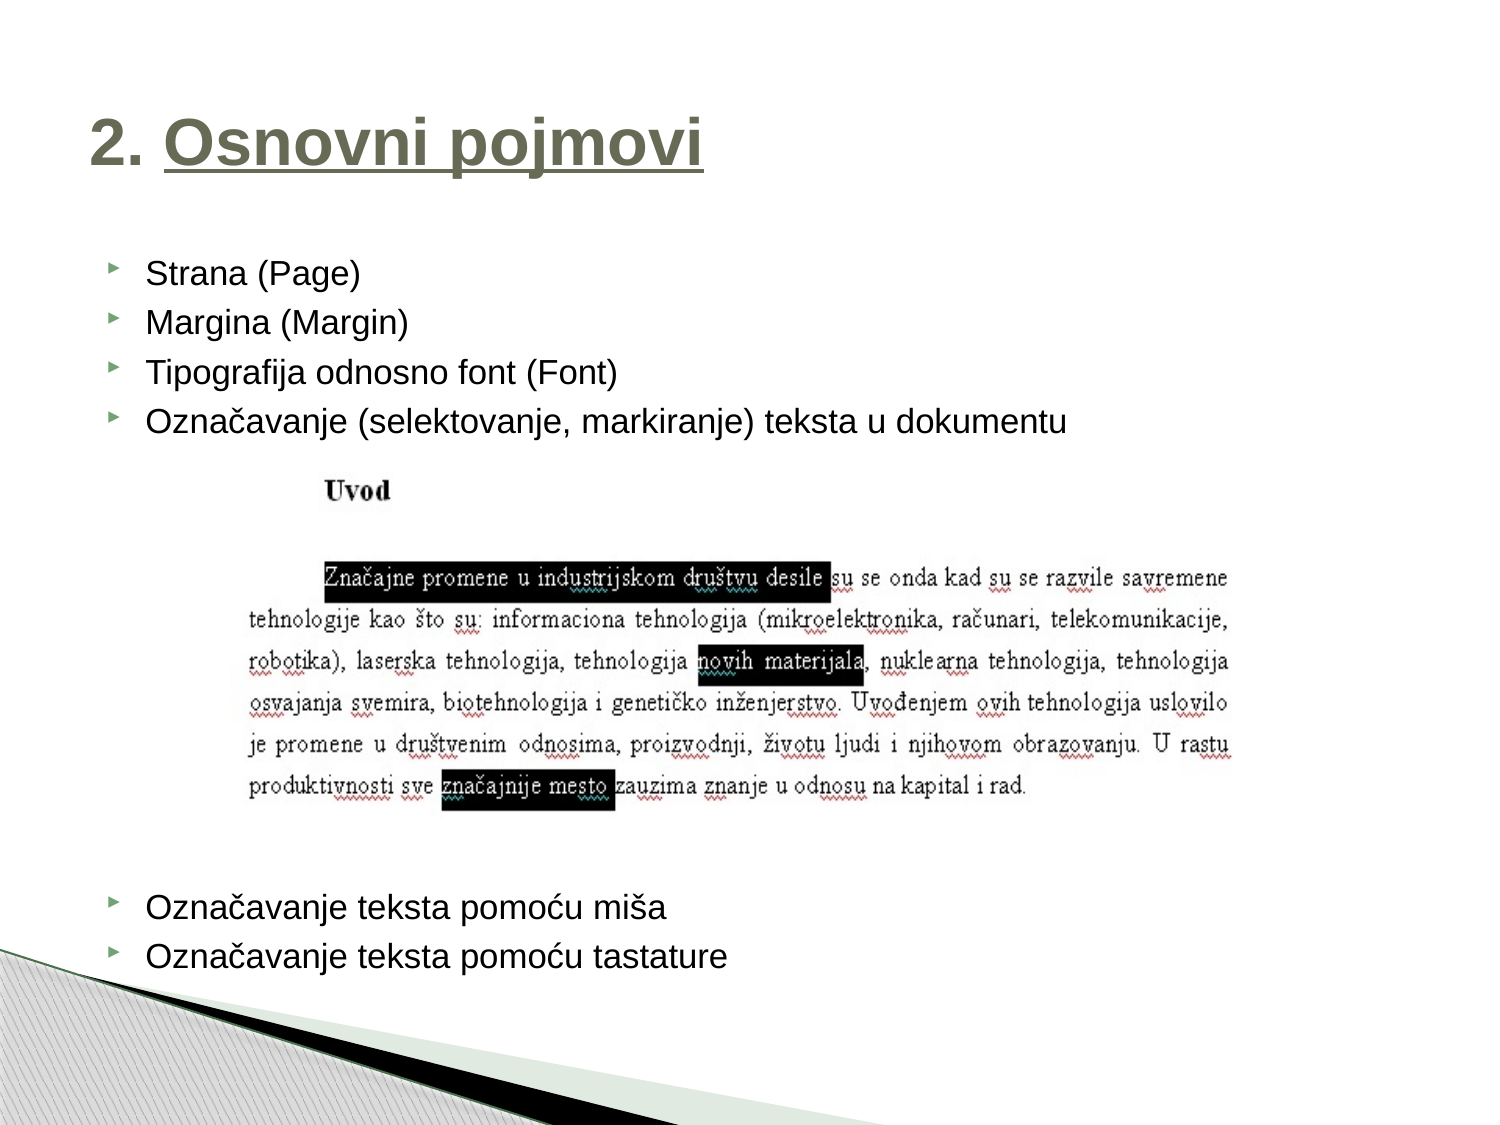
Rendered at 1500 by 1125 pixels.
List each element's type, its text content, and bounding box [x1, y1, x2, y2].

title 2. Osnovni pojmovi [75, 45, 1425, 233]
picture [206, 444, 1294, 859]
list Strana (Page) Margina (Margin) Tipografija odnosno font (Font) Označavanje (selektovanje, markiranje) teksta u dokumentu Označavanje teksta pomoću miša Označavanje teksta pomoću tastature [75, 243, 1425, 986]
